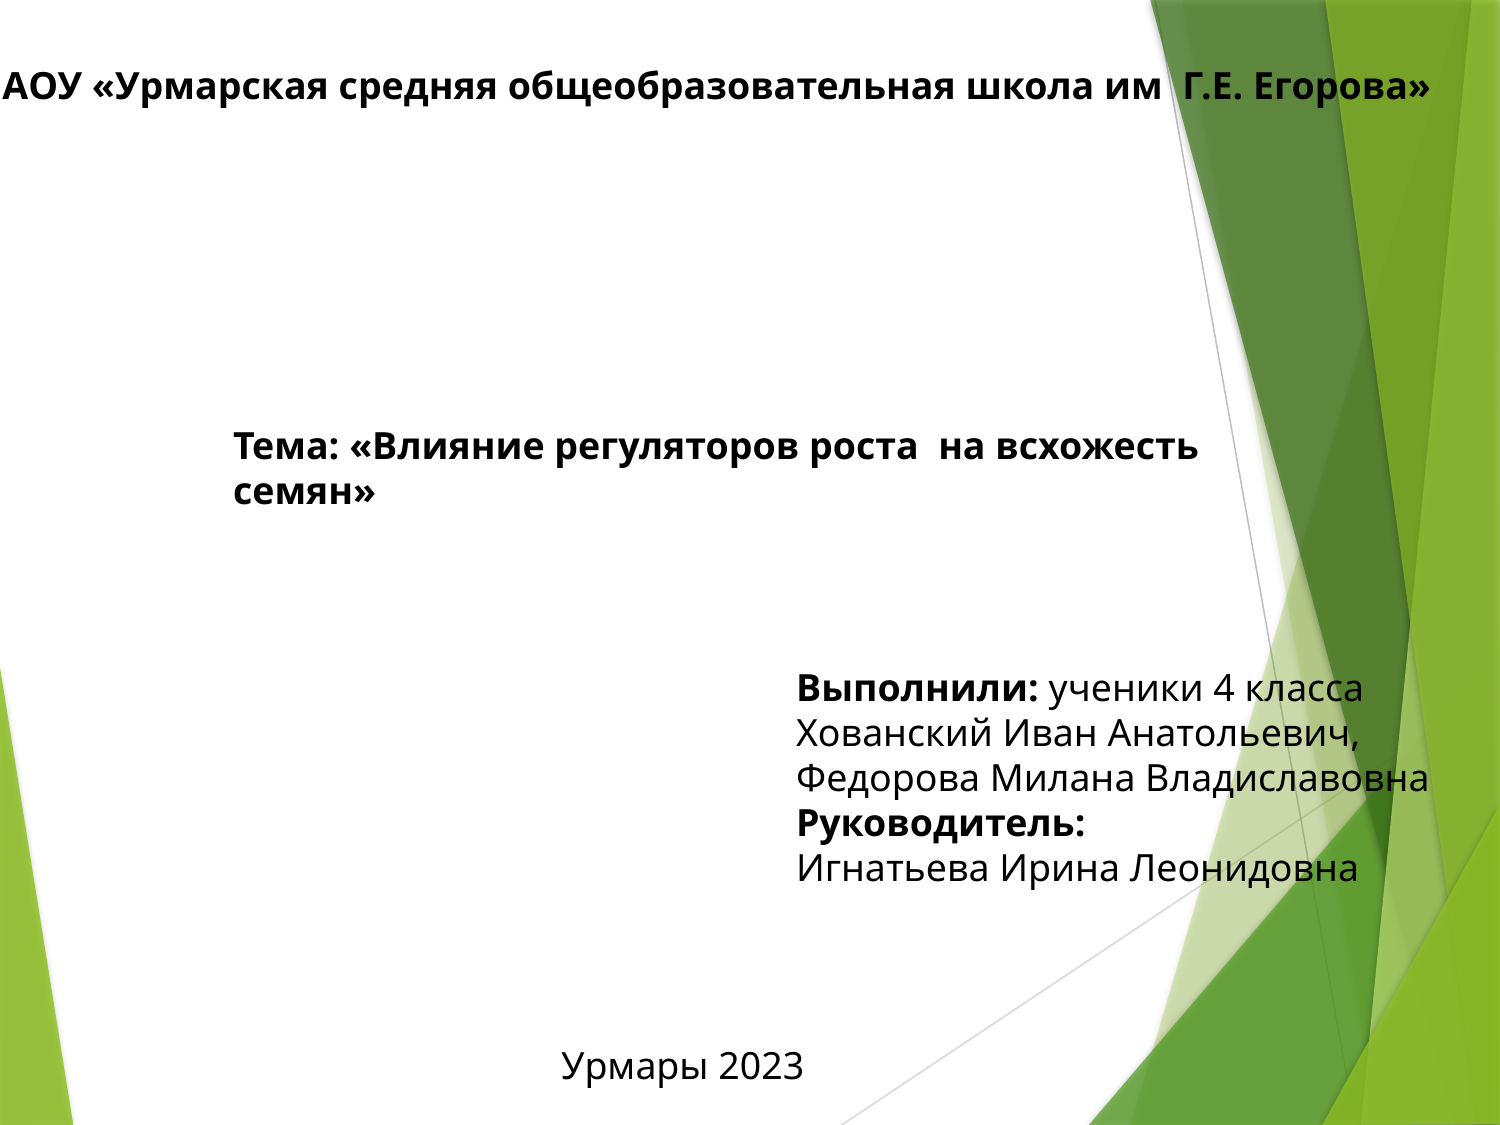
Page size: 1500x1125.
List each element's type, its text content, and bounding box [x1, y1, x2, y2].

text_box МАОУ «Урмарская средняя общеобразовательная школа им Г.Е. Егорова» [0, 55, 1448, 160]
text_box Урмары 2023 [546, 1034, 820, 1095]
text_box Выполнили: ученики 4 класса Хованский Иван Анатольевич, Федорова Милана Владиславовна Руководитель: Игнатьева Ирина Леонидовна [781, 656, 1455, 942]
text_box Тема: «Влияние регуляторов роста на всхожесть семян» [218, 414, 1330, 565]
